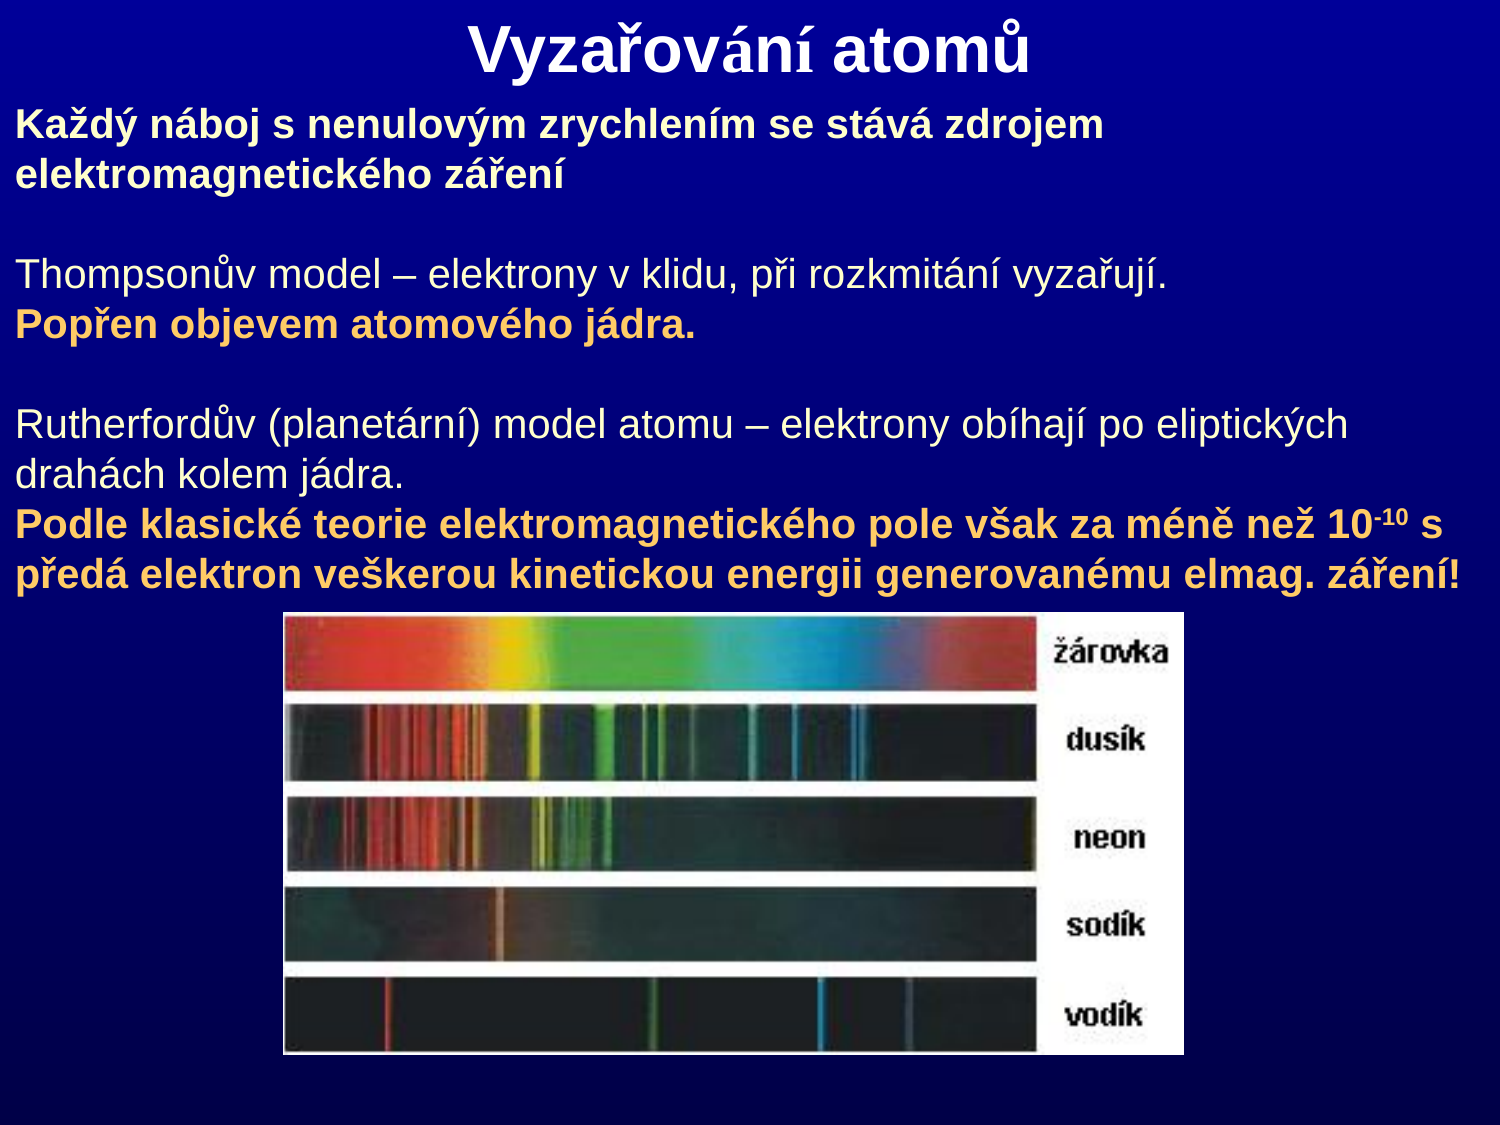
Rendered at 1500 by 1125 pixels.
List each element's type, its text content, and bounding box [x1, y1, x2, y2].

title Vyzařování atomů [112, 0, 1388, 92]
picture [283, 612, 1184, 1055]
text_box Každý náboj s nenulovým zrychlením se stává zdrojem elektromagnetického záření Thompsonův model – elektrony v klidu, při rozkmitání vyzařují. Popřen objevem atomového jádra. Rutherfordův (planetární) model atomu – elektrony obíhají po eliptických drahách kolem jádra. Podle klasické teorie elektromagnetického pole však za méně než 10-10 s předá elektron veškerou kinetickou energii generovanému elmag. záření! [0, 89, 1500, 604]
